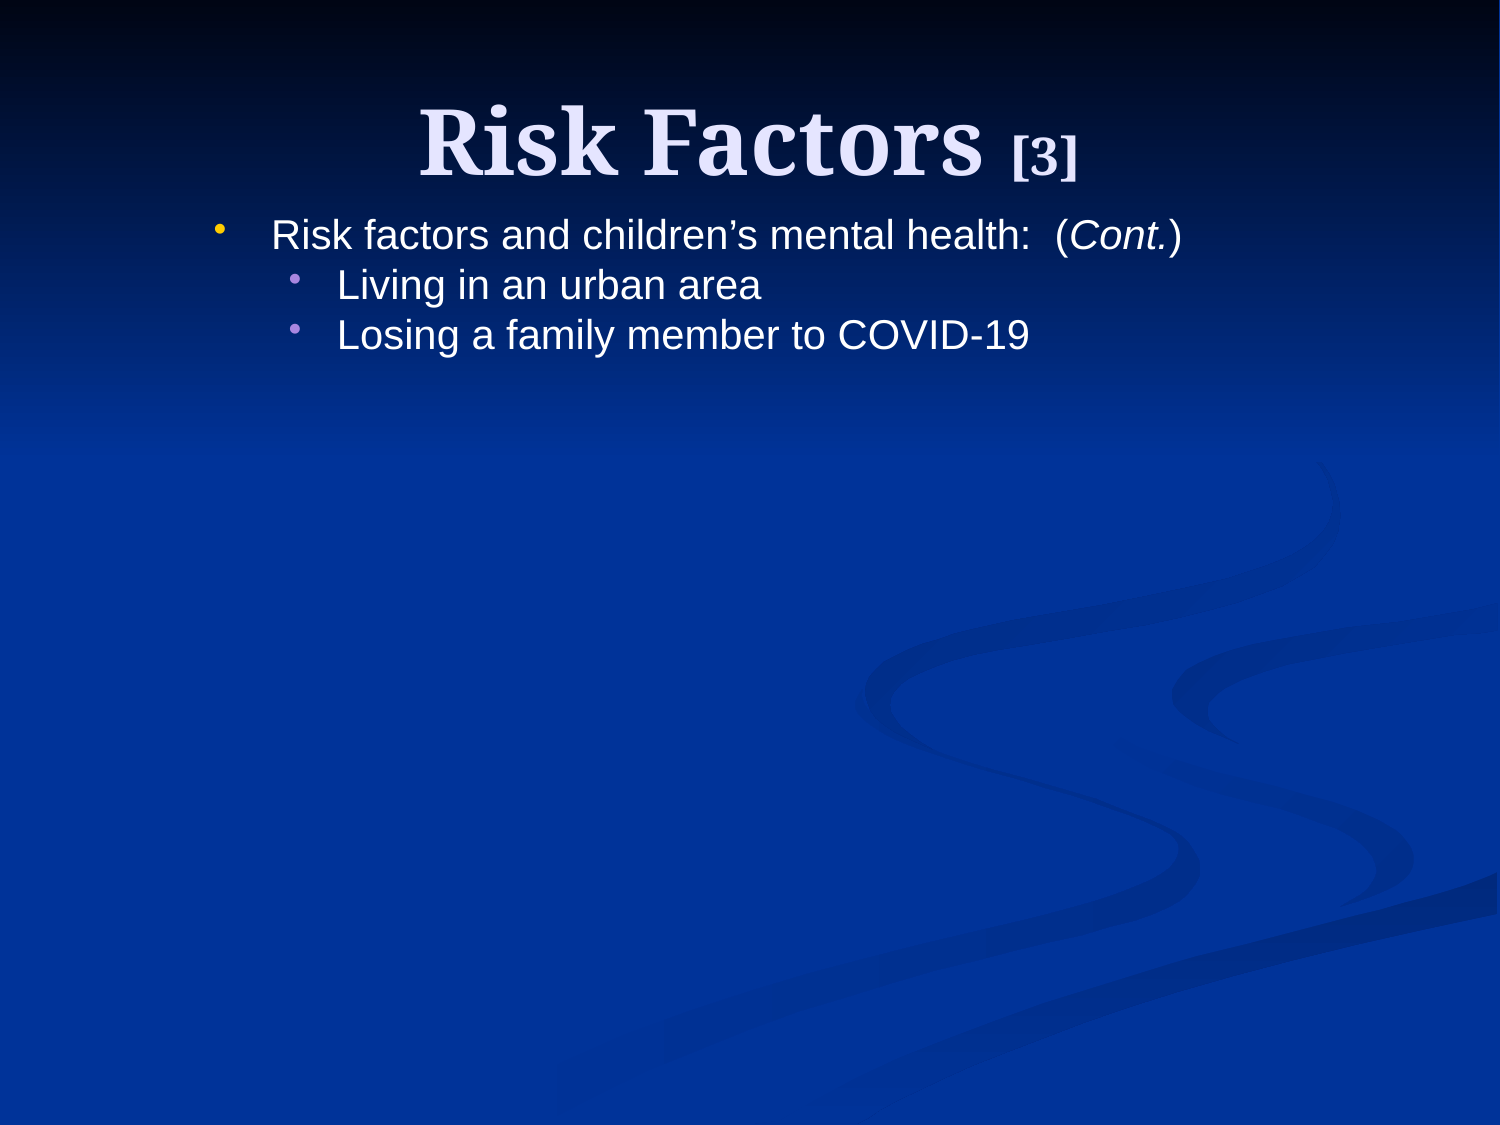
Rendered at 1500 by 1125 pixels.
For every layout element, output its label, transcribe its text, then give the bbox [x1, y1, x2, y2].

title Risk Factors [3] [75, 45, 1425, 233]
list Risk factors and children’s mental health: (Cont.) Living in an urban area Losing a family member to COVID-19 [200, 200, 1313, 1005]
